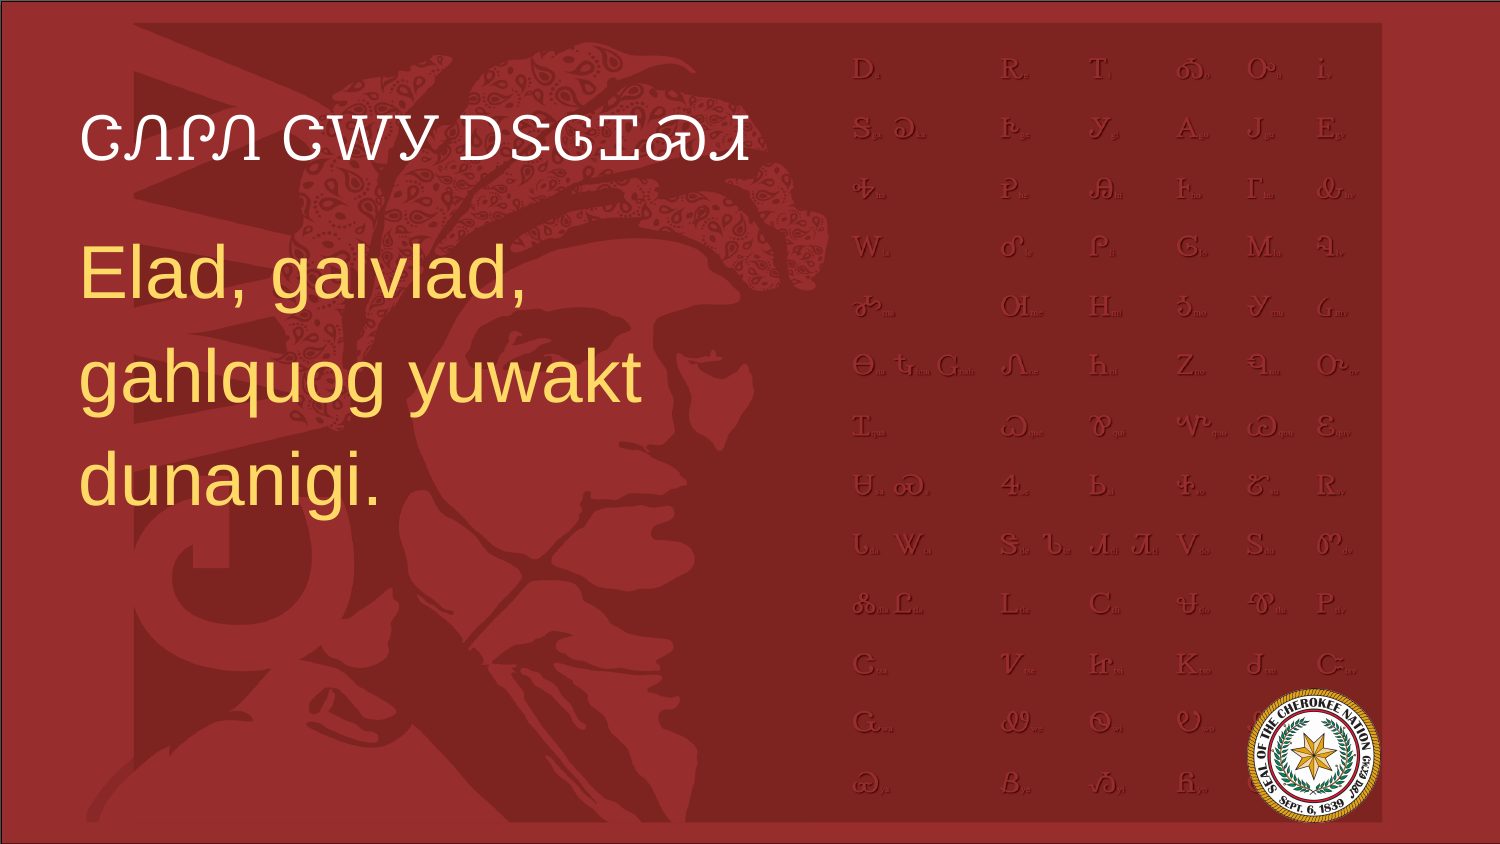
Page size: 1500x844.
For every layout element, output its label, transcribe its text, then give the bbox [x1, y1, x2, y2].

title ᏣᏁᎵᏁ ᏣᎳᎩ ᎠᏕᎶᏆᏍᏗ [63, 75, 1437, 188]
list Elad, galvlad, gahlquog yuwakt dunanigi. [63, 195, 751, 771]
picture [0, 0, 1500, 844]
